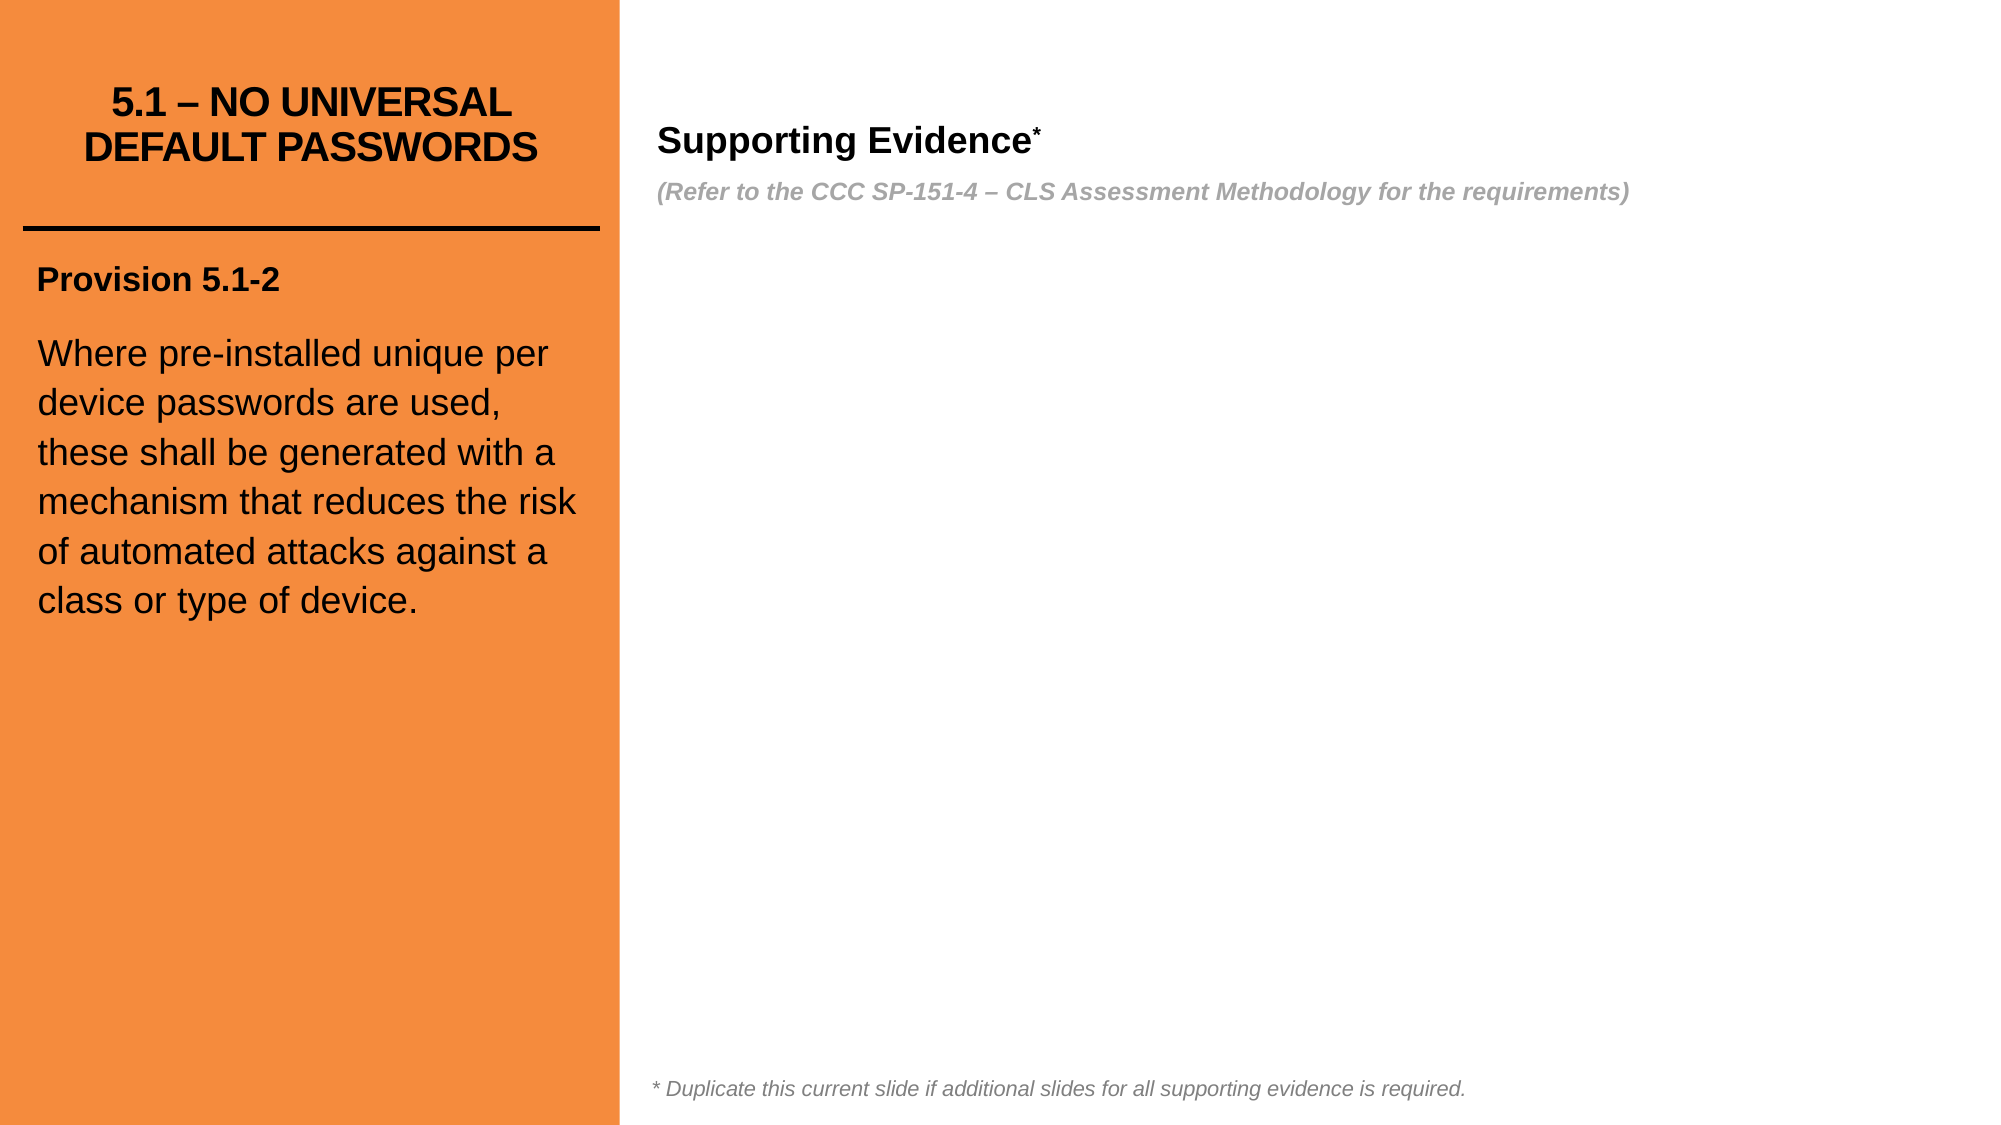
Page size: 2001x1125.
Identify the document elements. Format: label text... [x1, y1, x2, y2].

text_box Provision 5.1-2 [22, 245, 600, 307]
title 5.1 – NO UNIVERSAL DEFAULT PASSWORDS [22, 41, 600, 210]
list Where pre-installed unique per device passwords are used, these shall be generated with a mechanism that reduces the risk of automated attacks against a class or type of device. [22, 316, 600, 962]
